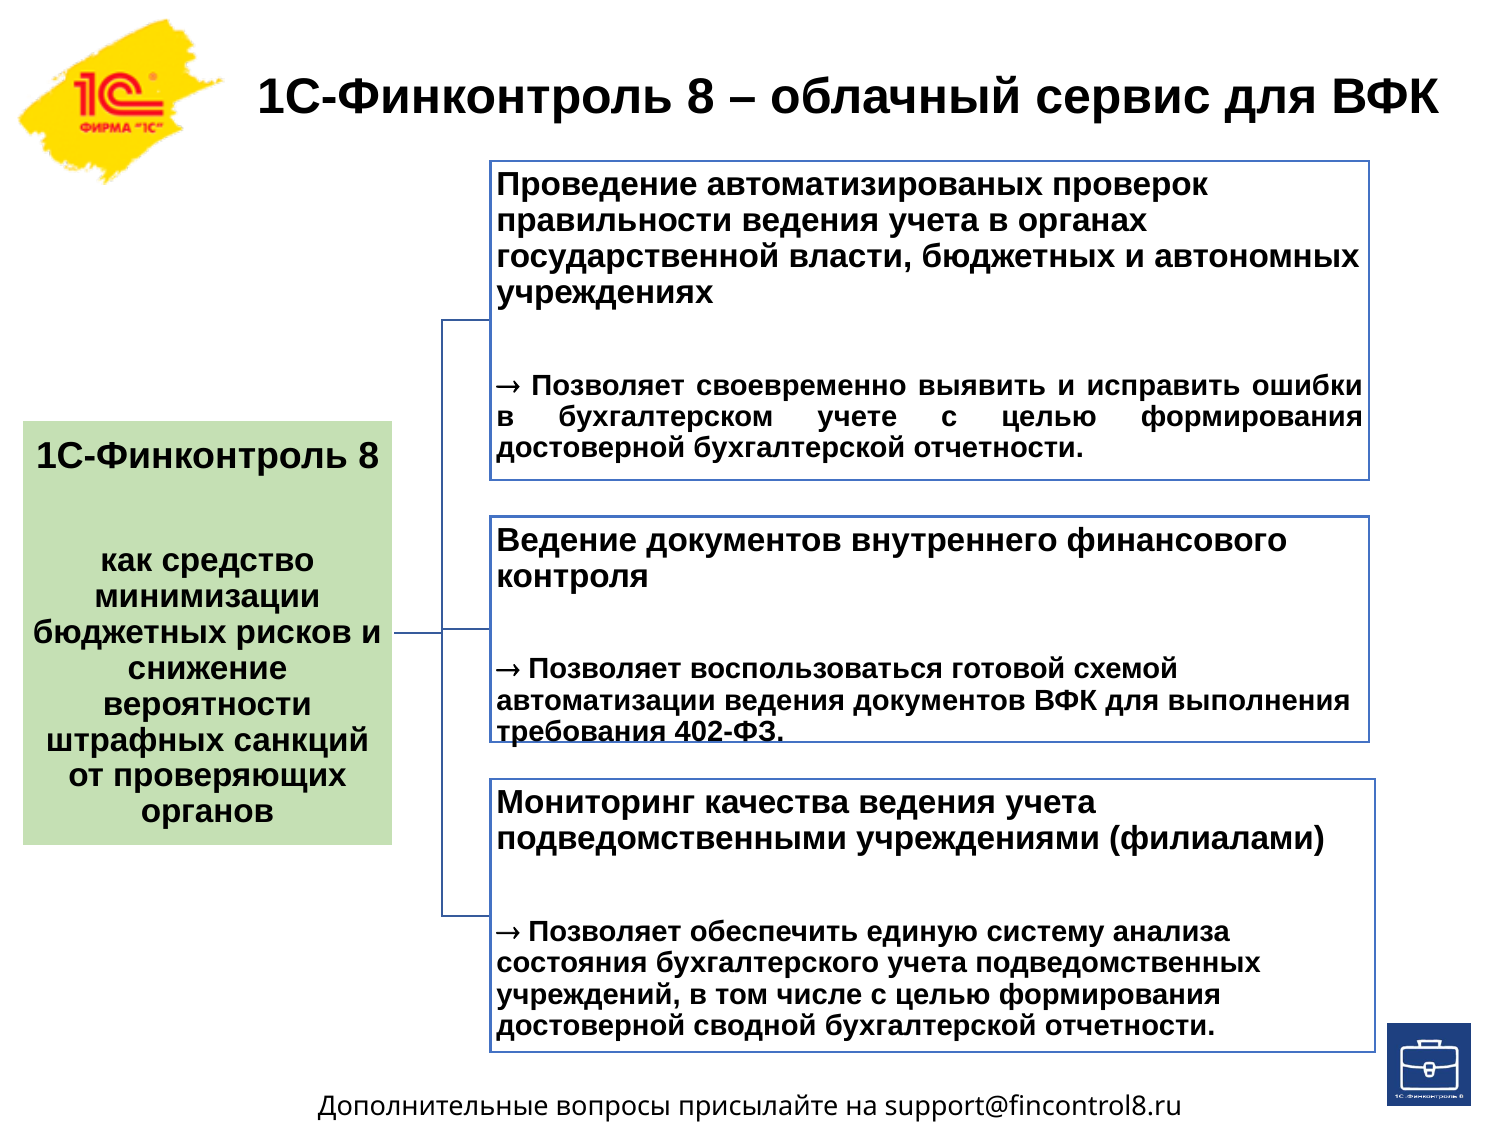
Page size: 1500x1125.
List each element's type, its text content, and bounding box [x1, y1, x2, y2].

text_box Дополнительные вопросы присылайте на support@fincontrol8.ru [0, 1088, 1500, 1125]
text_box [21, 125, 1377, 1088]
picture [17, 18, 225, 185]
title 1С-Финконтроль 8 – облачный сервис для ВФК [241, 54, 1471, 141]
picture [1387, 1023, 1471, 1106]
